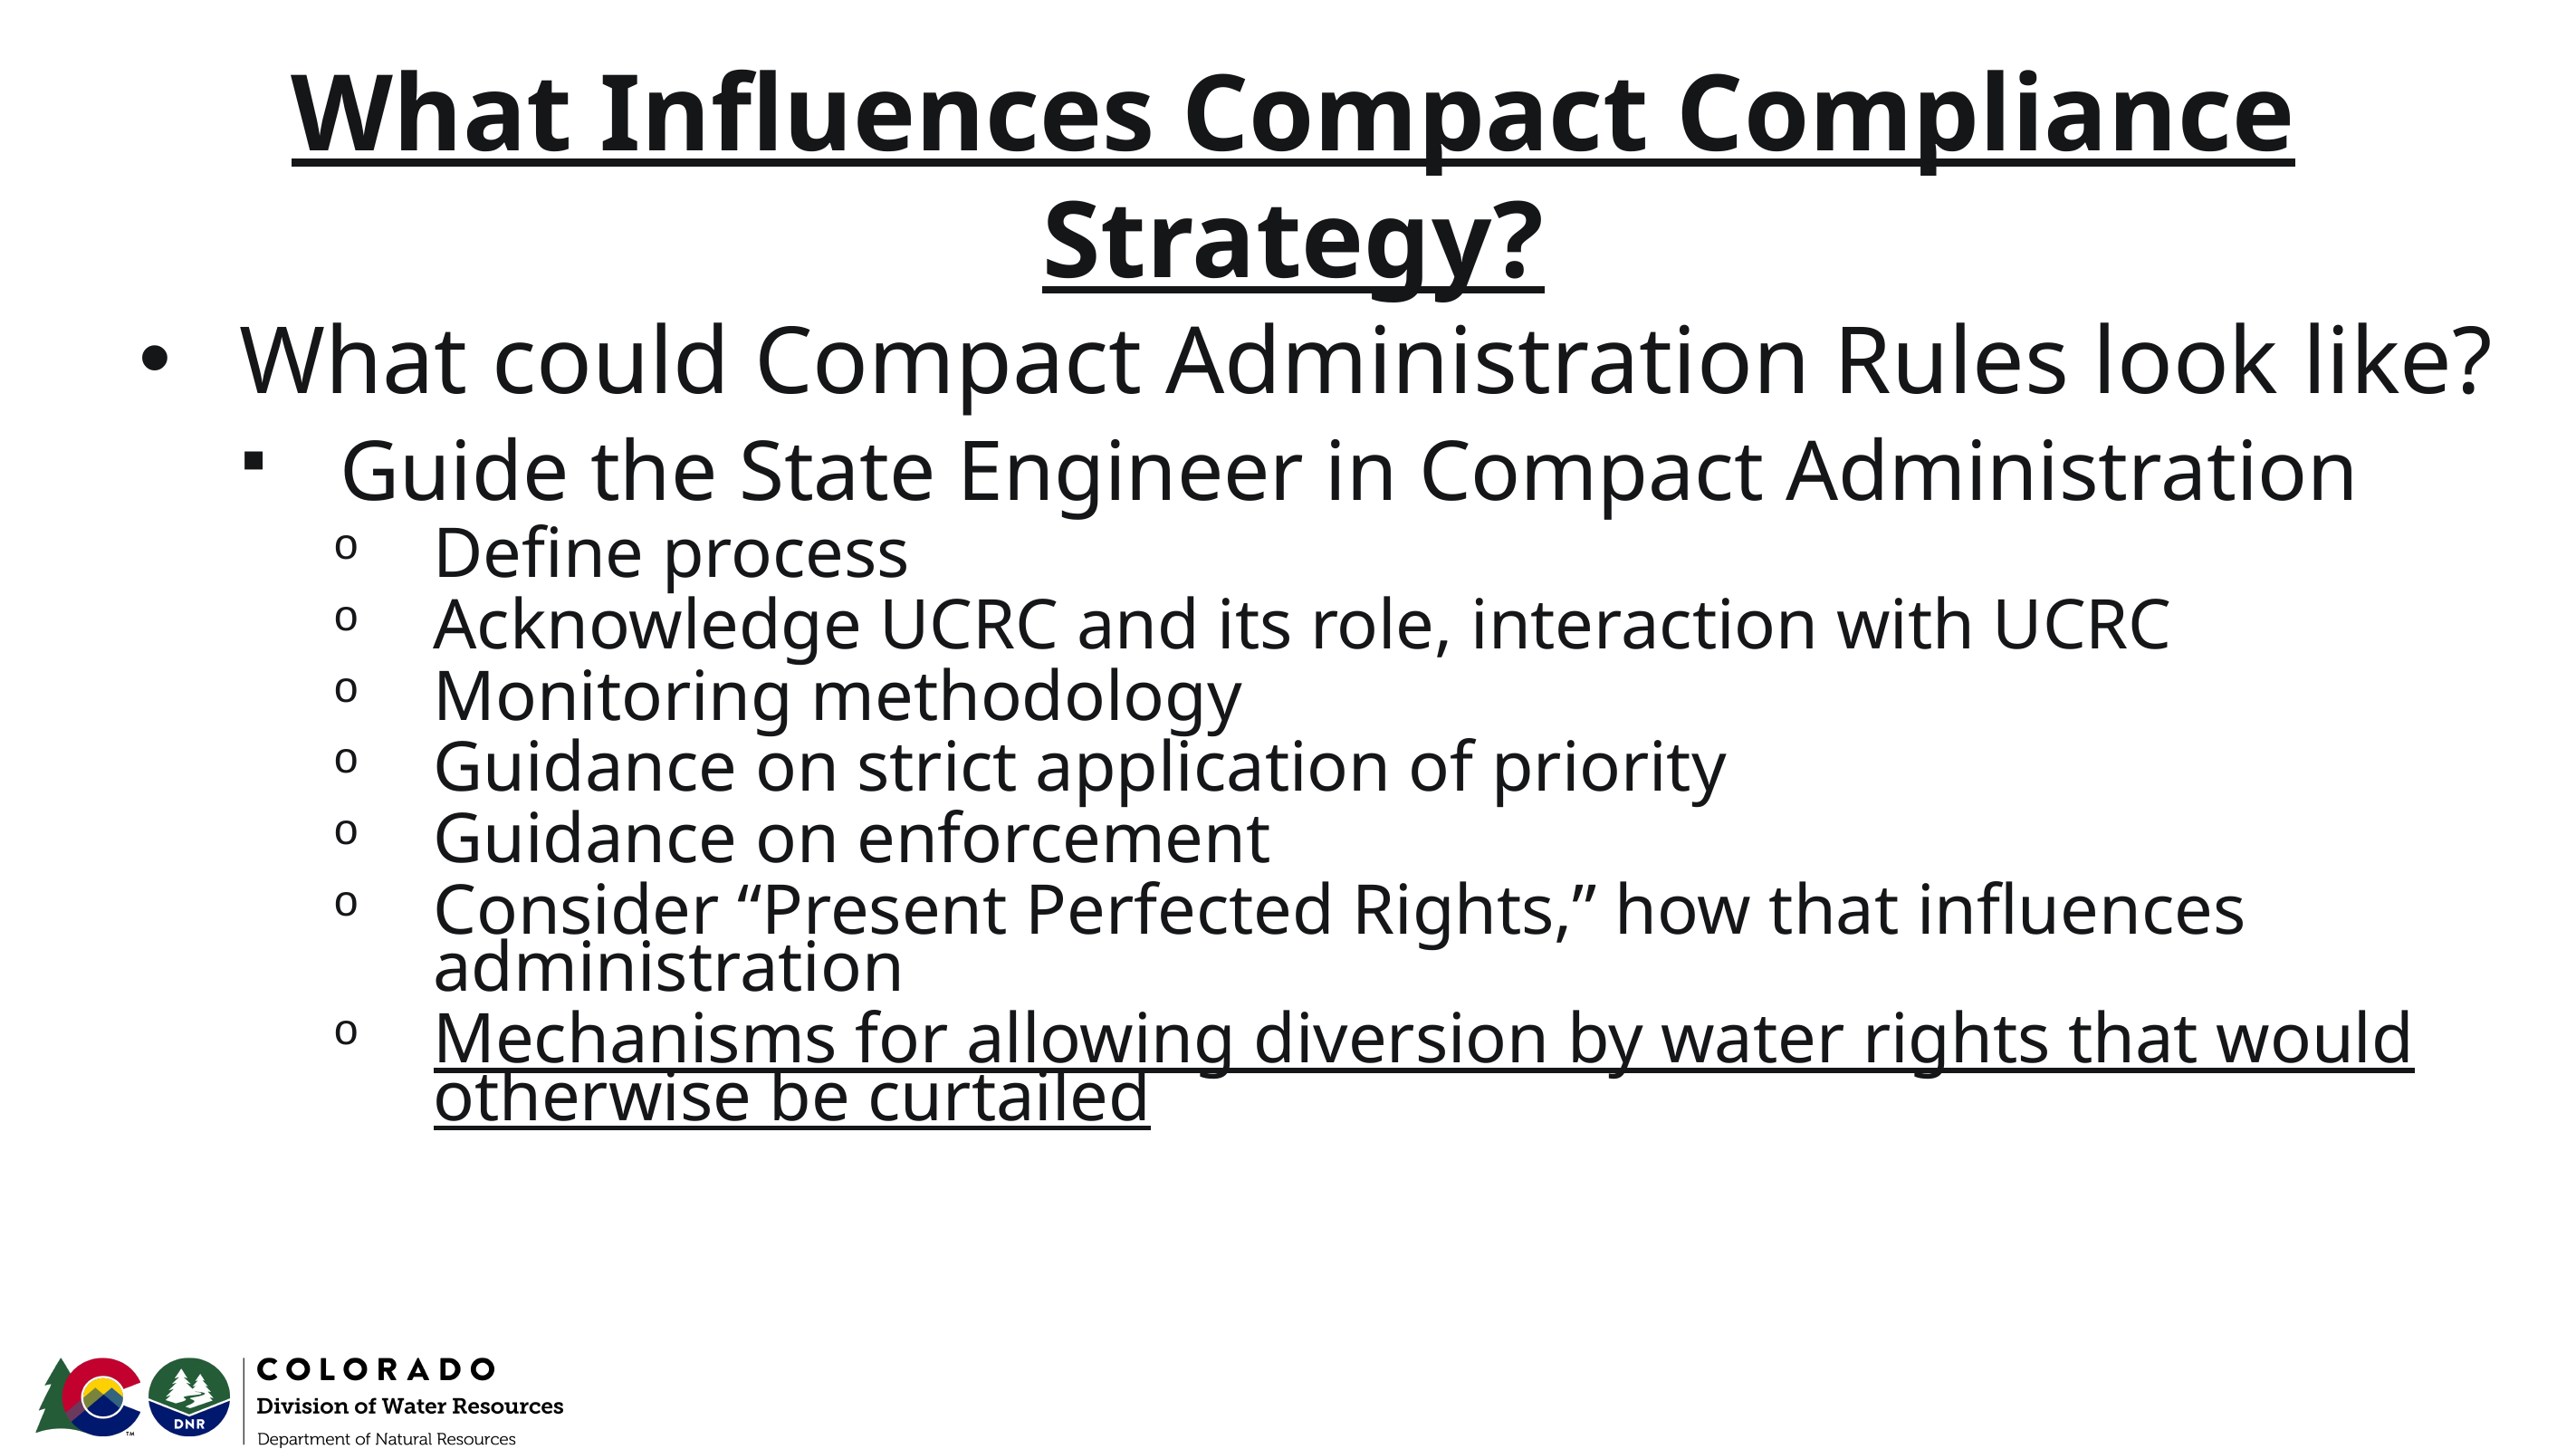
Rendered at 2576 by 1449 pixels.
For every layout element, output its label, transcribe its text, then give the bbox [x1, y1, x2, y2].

title What Influences Compact Compliance Strategy? [53, 79, 2533, 265]
picture [34, 1357, 564, 1449]
text_box What could Compact Administration Rules look like? Guide the State Engineer in Compact Administration Define process Acknowledge UCRC and its role, interaction with UCRC Monitoring methodology Guidance on strict application of priority Guidance on enforcement Consider “Present Perfected Rights,” how that influences administration Mechanisms for allowing diversion by water rights that would otherwise be curtailed [125, 293, 2511, 1245]
